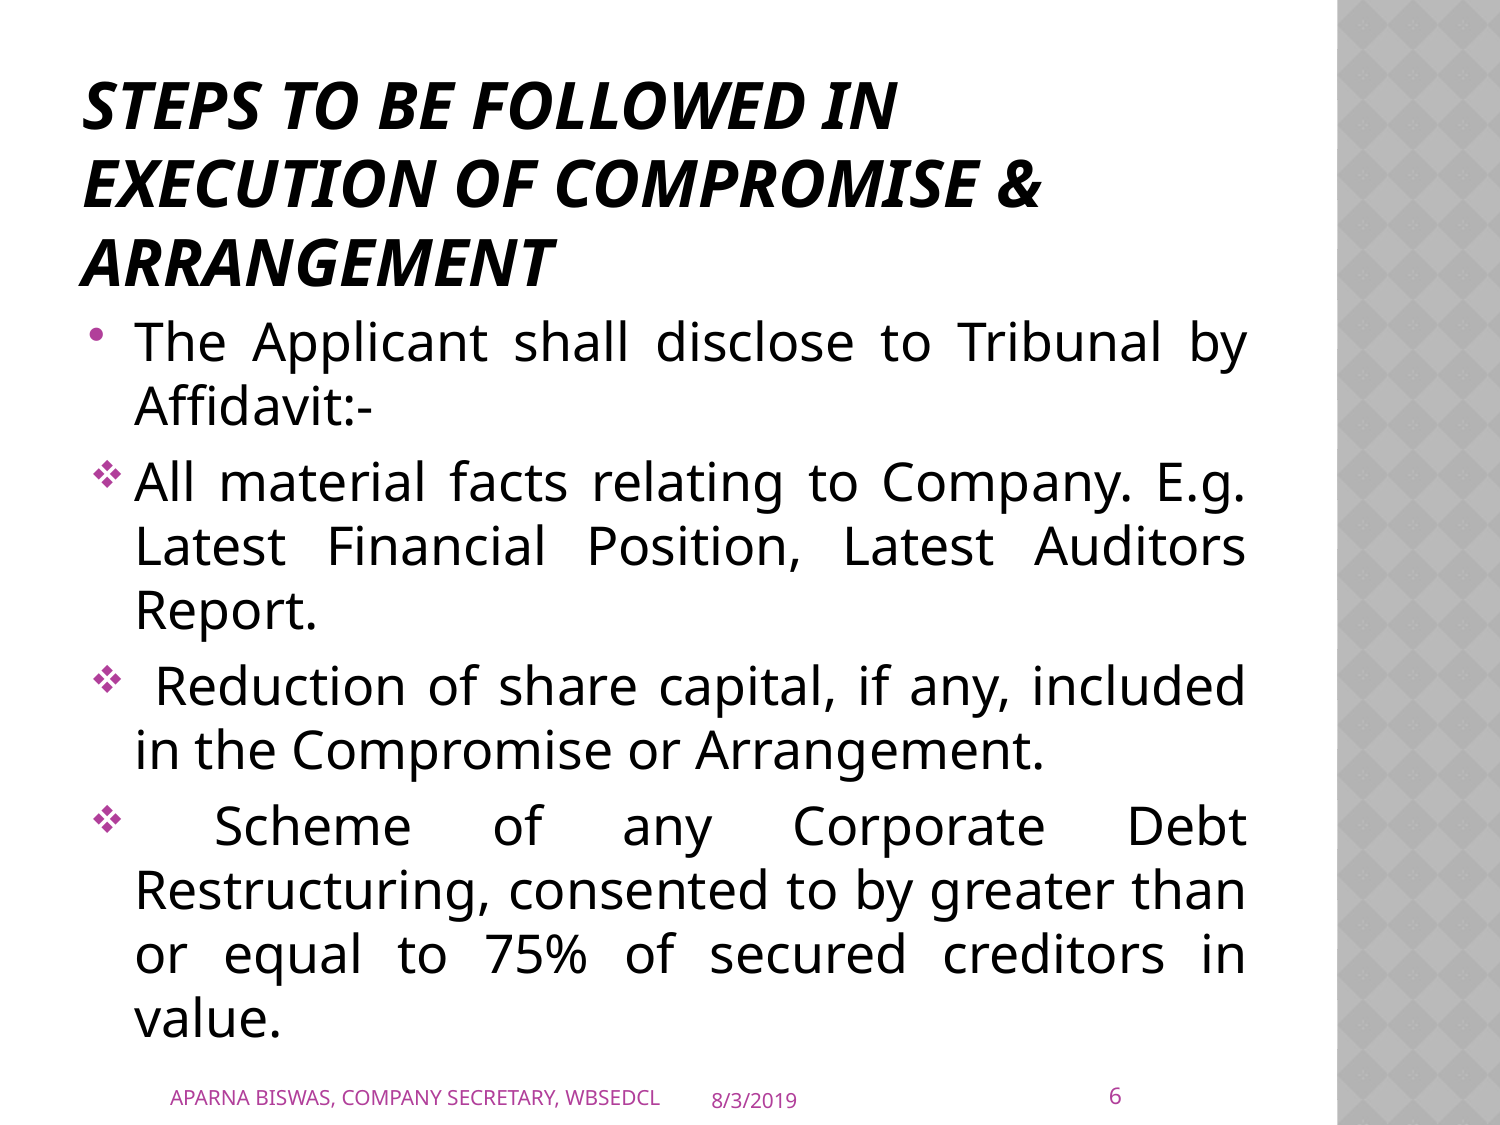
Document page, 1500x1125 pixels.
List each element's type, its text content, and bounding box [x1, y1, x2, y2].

title Steps to be followed in execution of Compromise & Arrangement [75, 62, 1263, 299]
list The Applicant shall disclose to Tribunal by Affidavit:- All material facts relating to Company. E.g. Latest Financial Position, Latest Auditors Report. Reduction of share capital, if any, included in the Compromise or Arrangement. Scheme of any Corporate Debt Restructuring, consented to by greater than or equal to 75% of secured creditors in value. [75, 299, 1263, 1059]
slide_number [696, 1075, 1025, 1113]
footer APARNA BISWAS, COMPANY SECRETARY, WBSEDCL [75, 1075, 675, 1114]
slide_number 6 [1025, 1075, 1122, 1113]
